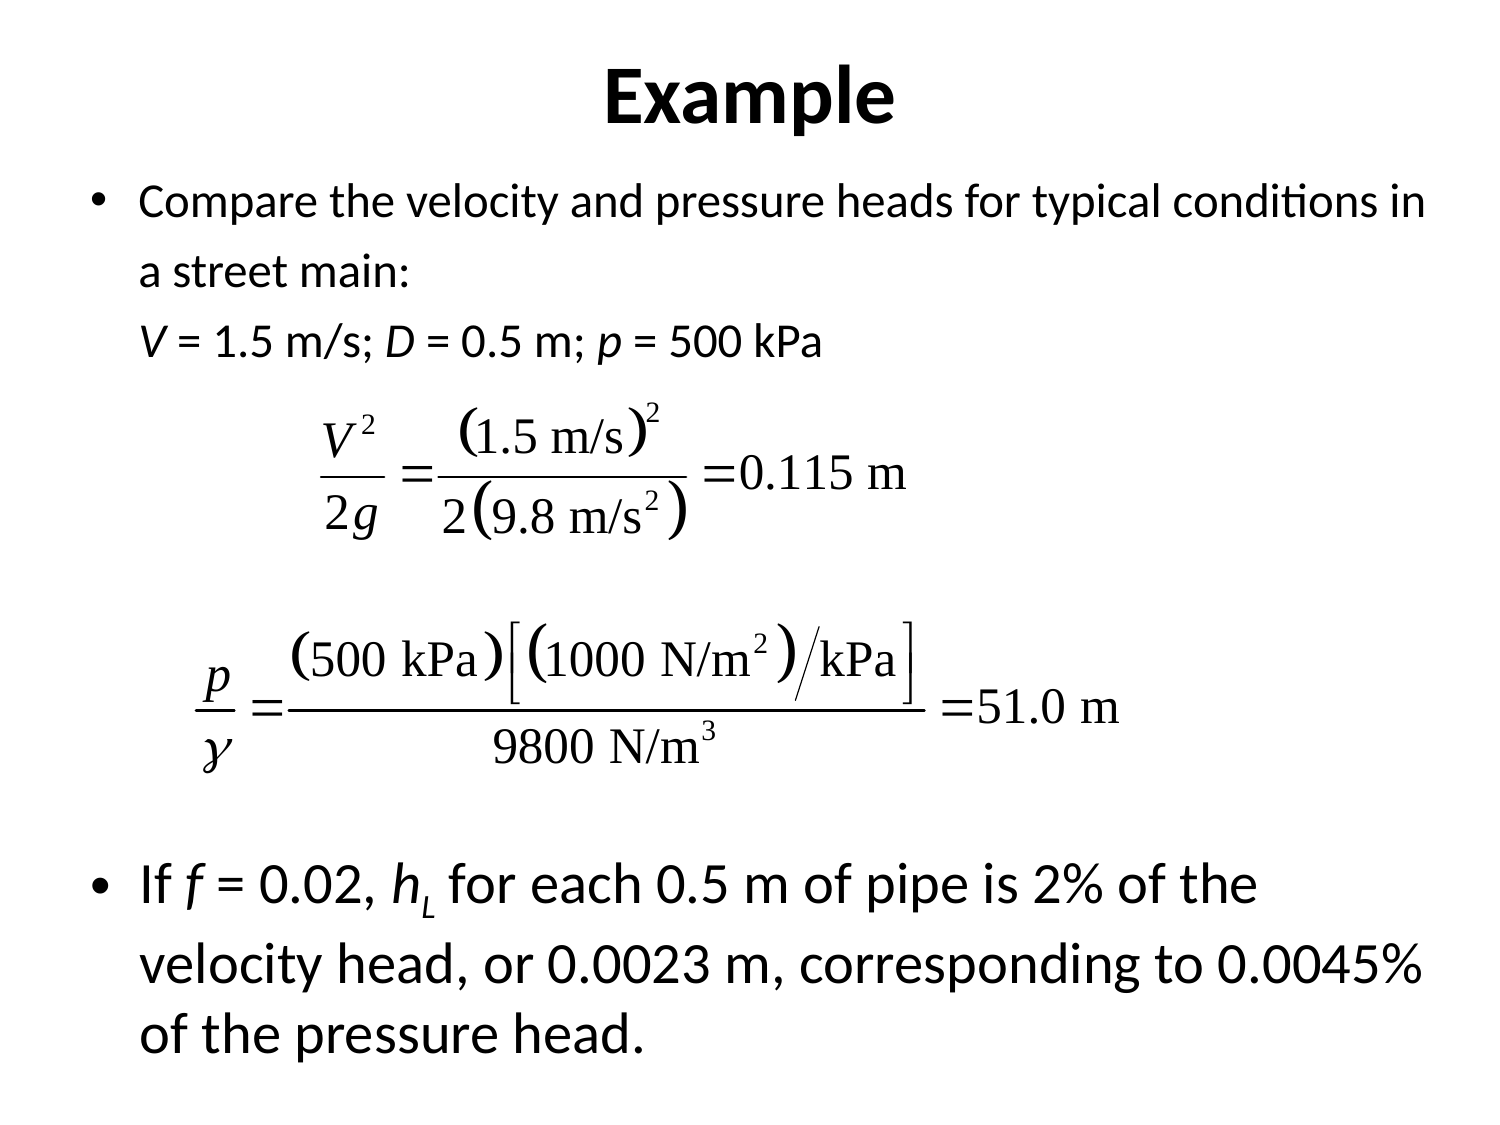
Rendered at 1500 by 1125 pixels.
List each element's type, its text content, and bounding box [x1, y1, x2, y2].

text_box If f = 0.02, hL for each 0.5 m of pipe is 2% of the velocity head, or 0.0023 m, corresponding to 0.0045% of the pressure head. [75, 837, 1463, 1075]
title Example [75, 24, 1425, 149]
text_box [187, 612, 1130, 784]
list Compare the velocity and pressure heads for typical conditions in a street main: V = 1.5 m/s; D = 0.5 m; p = 500 kPa [75, 149, 1463, 375]
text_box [312, 387, 918, 567]
